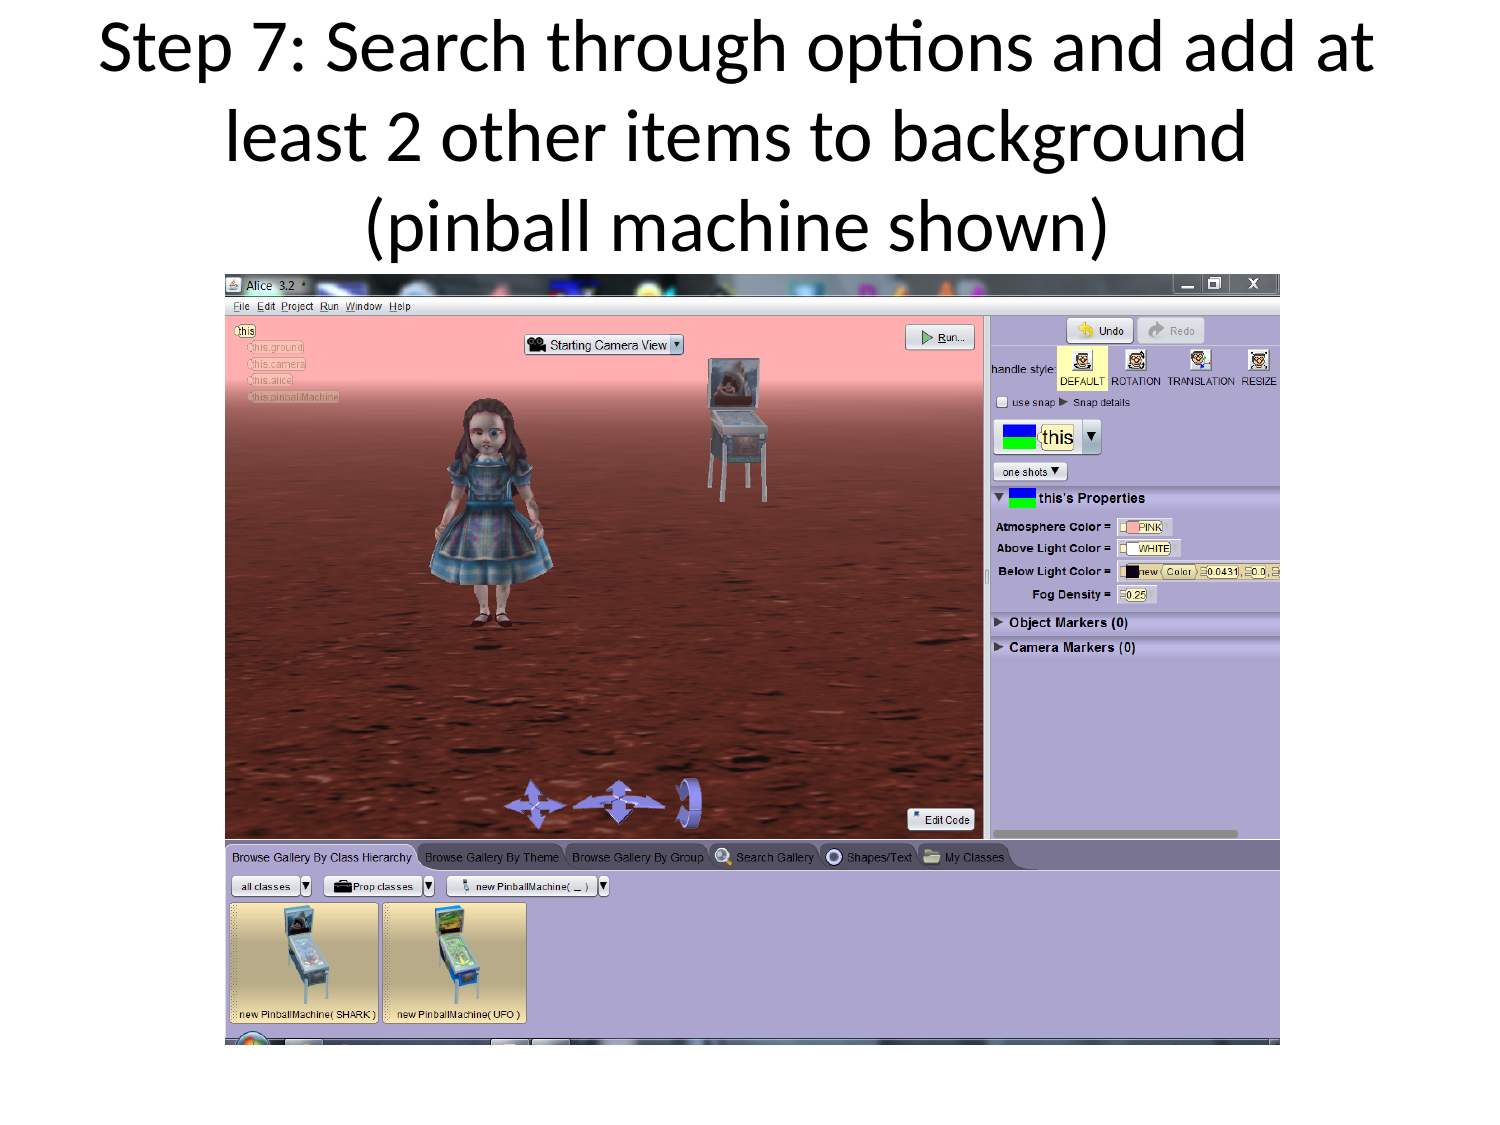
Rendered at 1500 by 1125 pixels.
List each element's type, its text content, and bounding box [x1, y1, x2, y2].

picture [224, 274, 1280, 1046]
title Step 7: Search through options and add at least 2 other items to background (pinball machine shown) [24, 62, 1451, 201]
